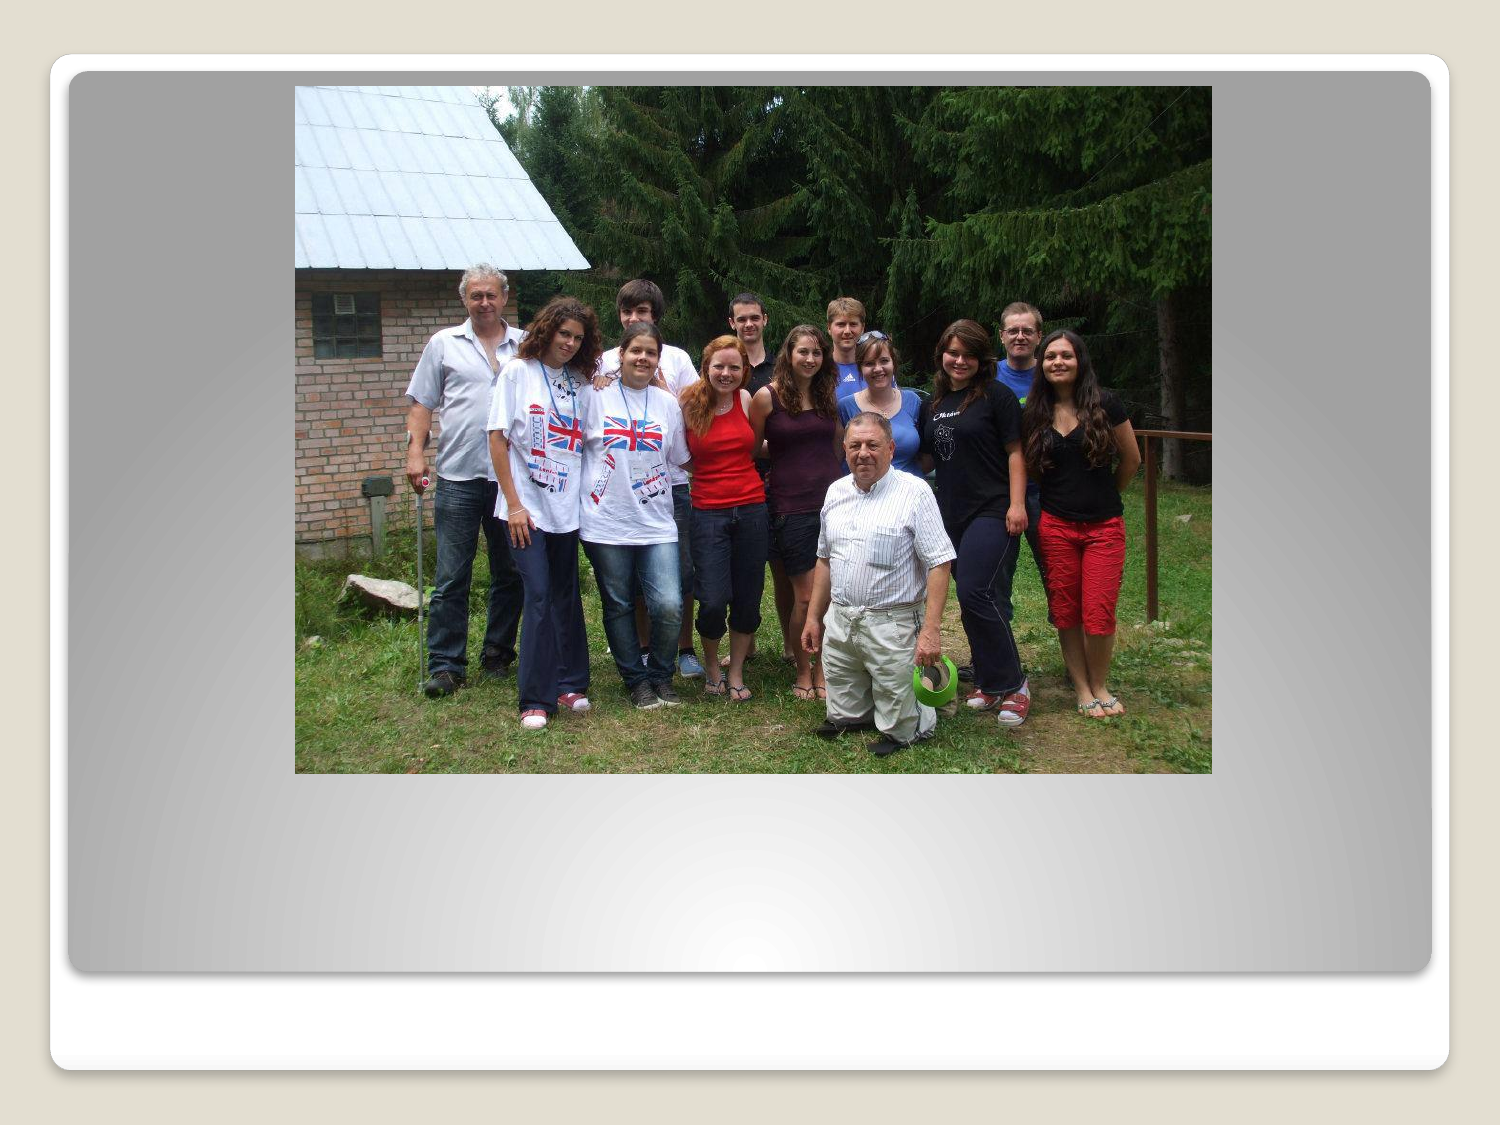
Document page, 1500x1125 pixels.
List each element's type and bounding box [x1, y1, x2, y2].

list [295, 86, 1212, 775]
